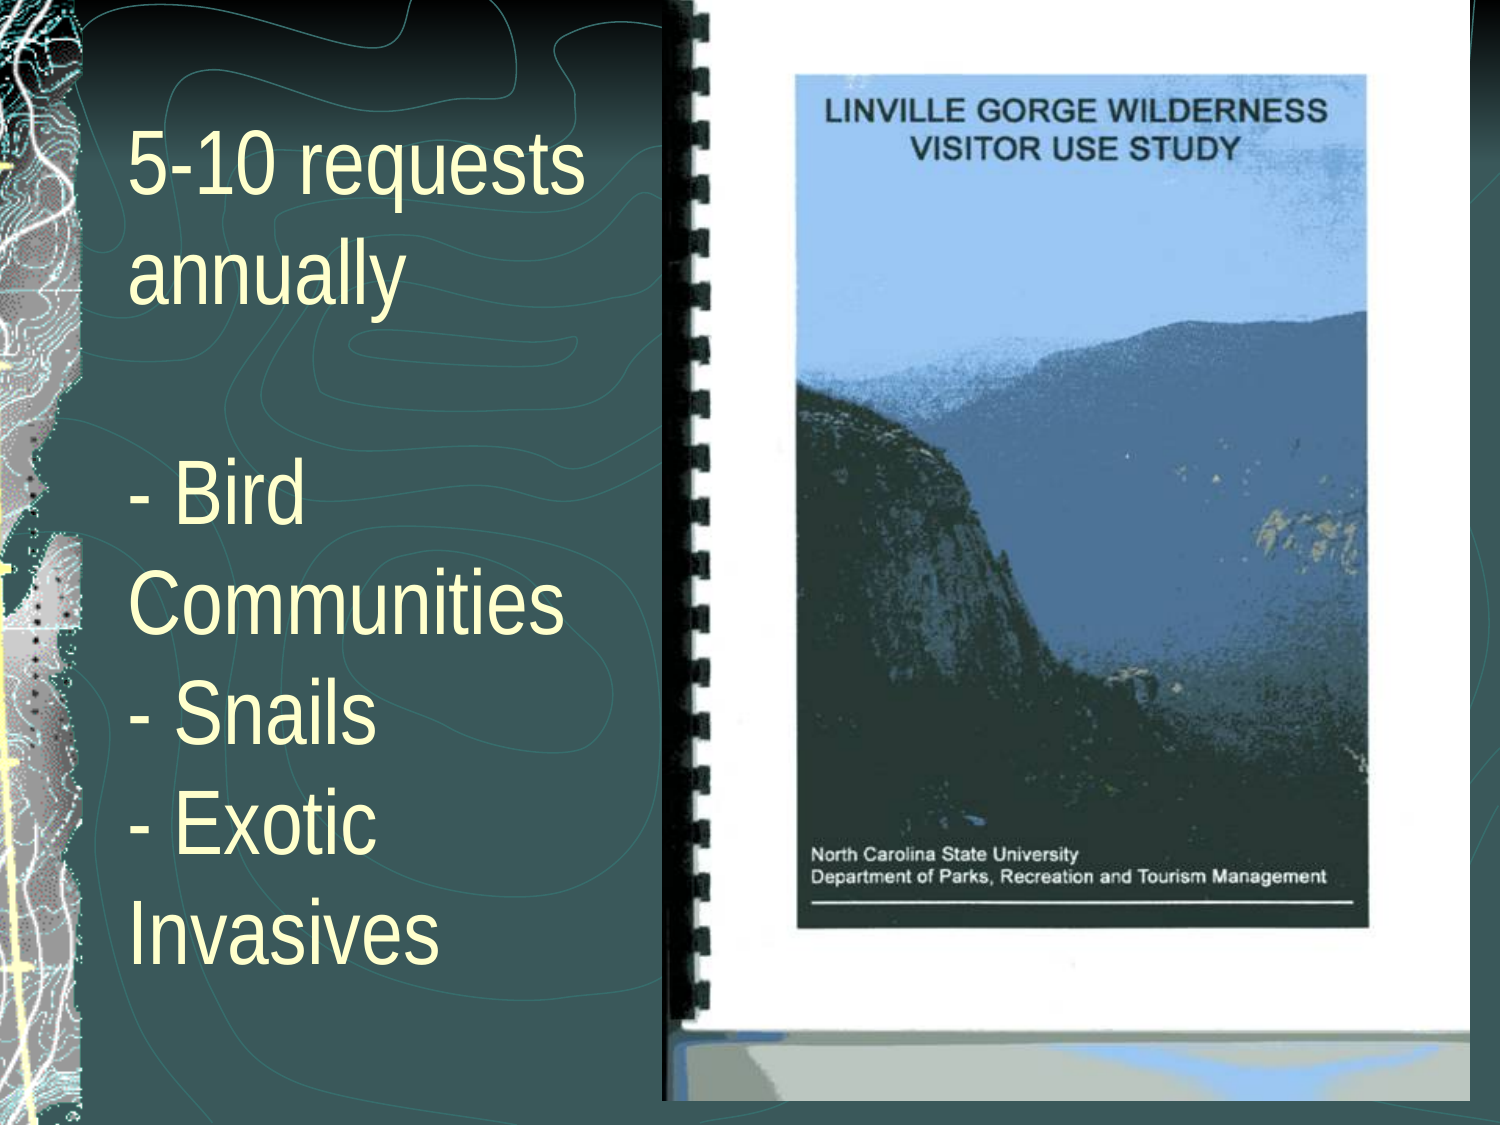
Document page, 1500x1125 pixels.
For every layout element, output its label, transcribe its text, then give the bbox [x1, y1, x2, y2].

title Research… 5-10 requests annually - Bird Communities - Snails - Exotic Invasives [112, 99, 638, 1100]
picture [662, 0, 1470, 1101]
picture [0, 0, 85, 1125]
